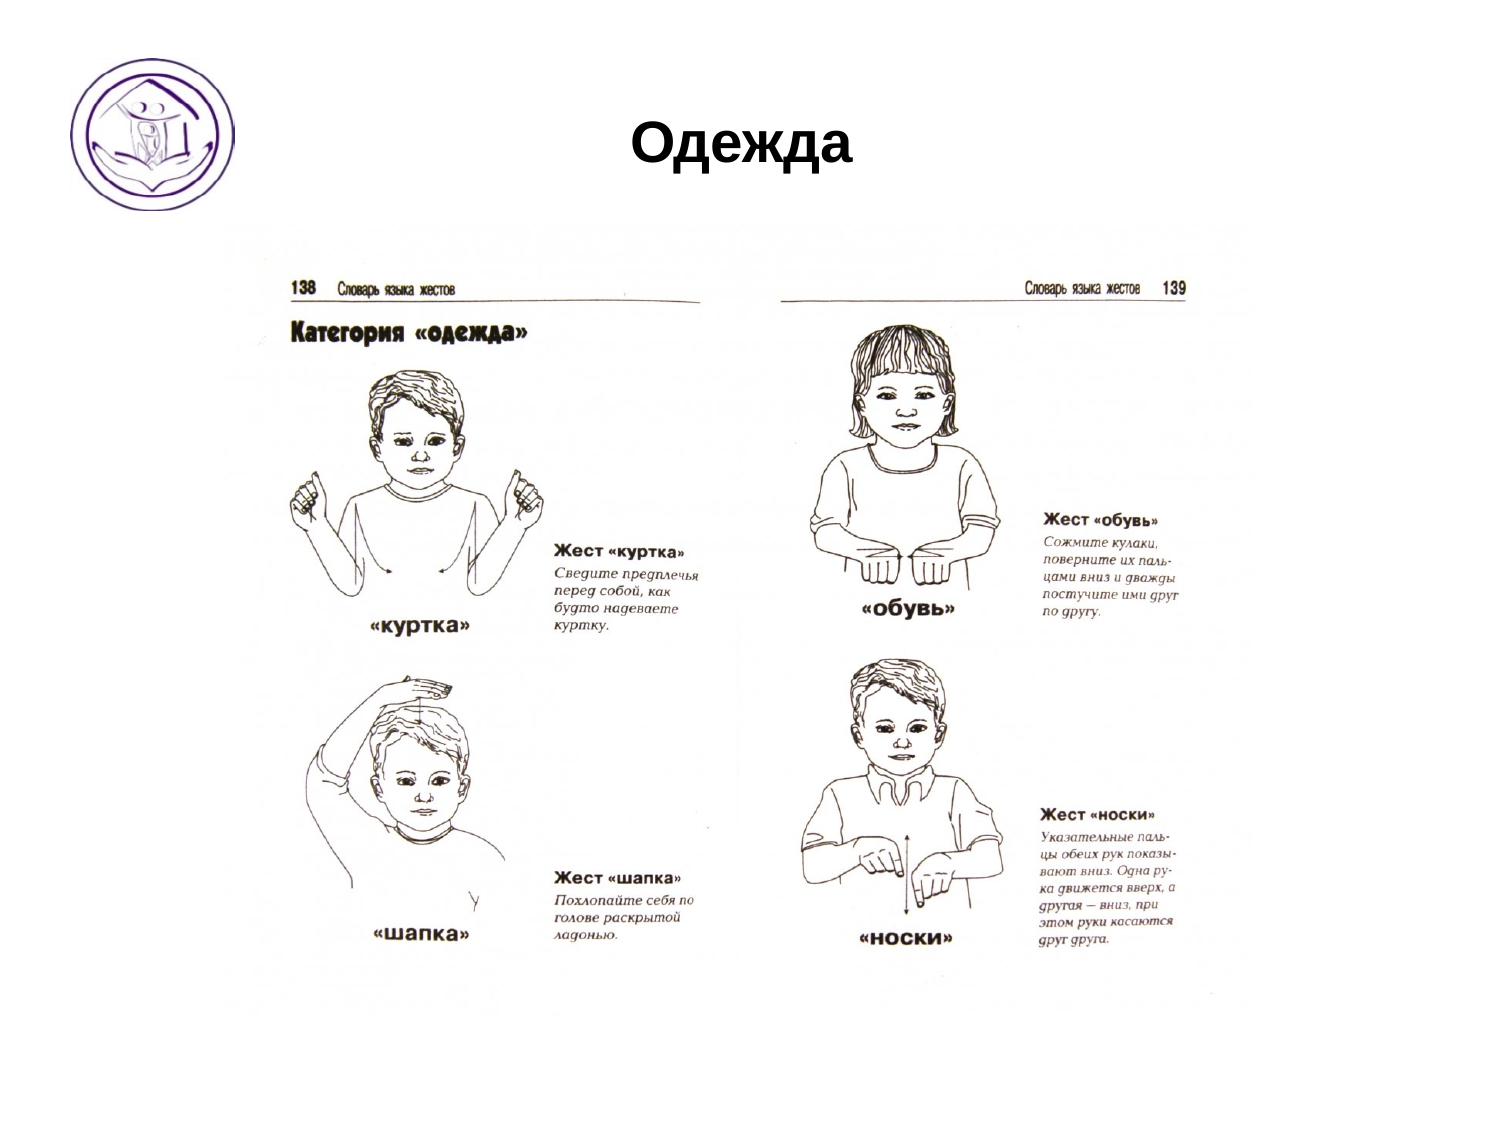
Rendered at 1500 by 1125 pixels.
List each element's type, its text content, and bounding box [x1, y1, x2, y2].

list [222, 222, 1255, 1017]
picture [70, 58, 235, 212]
title Одежда [75, 45, 1425, 233]
